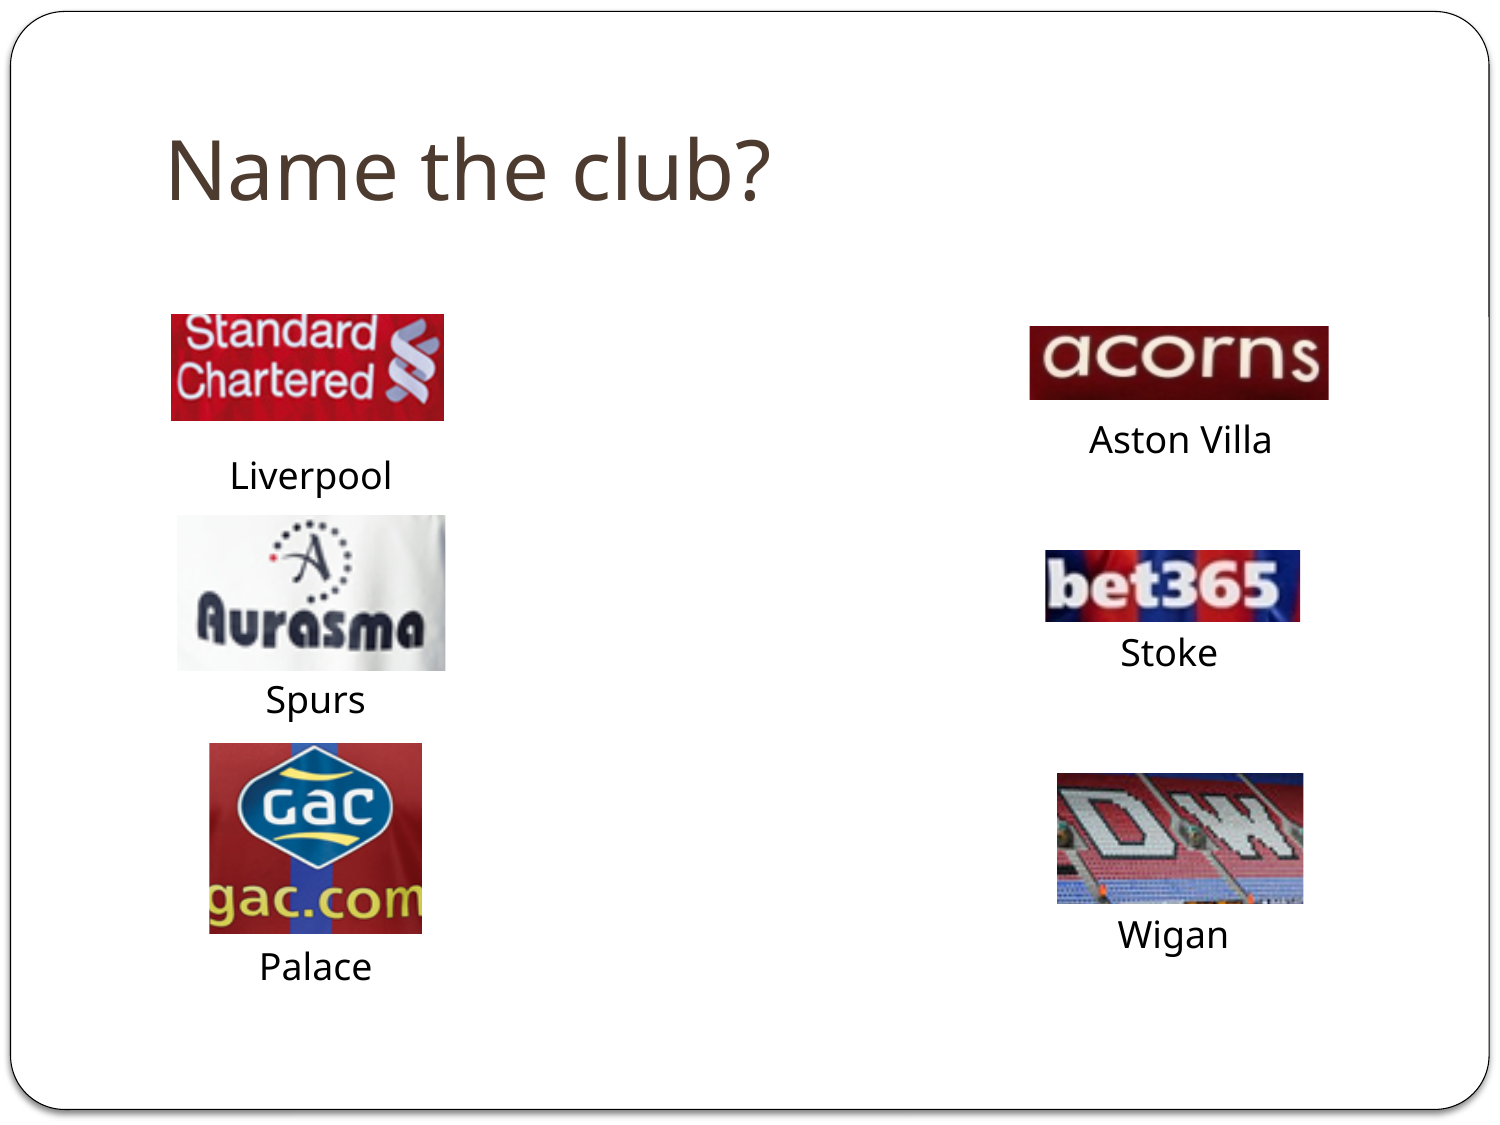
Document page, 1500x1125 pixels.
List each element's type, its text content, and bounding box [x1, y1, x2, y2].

picture [1045, 550, 1301, 622]
picture [170, 314, 445, 421]
text_box Palace [168, 935, 464, 996]
text_box Stoke [1021, 621, 1317, 682]
text_box Aston Villa [1033, 409, 1329, 469]
text_box Spurs [168, 668, 464, 729]
text_box Liverpool [163, 444, 459, 505]
picture [1029, 326, 1330, 401]
title Name the club? [150, 45, 1425, 233]
text_box Wigan [1033, 903, 1314, 964]
picture [176, 514, 446, 671]
picture [1056, 773, 1304, 904]
picture [209, 743, 423, 934]
